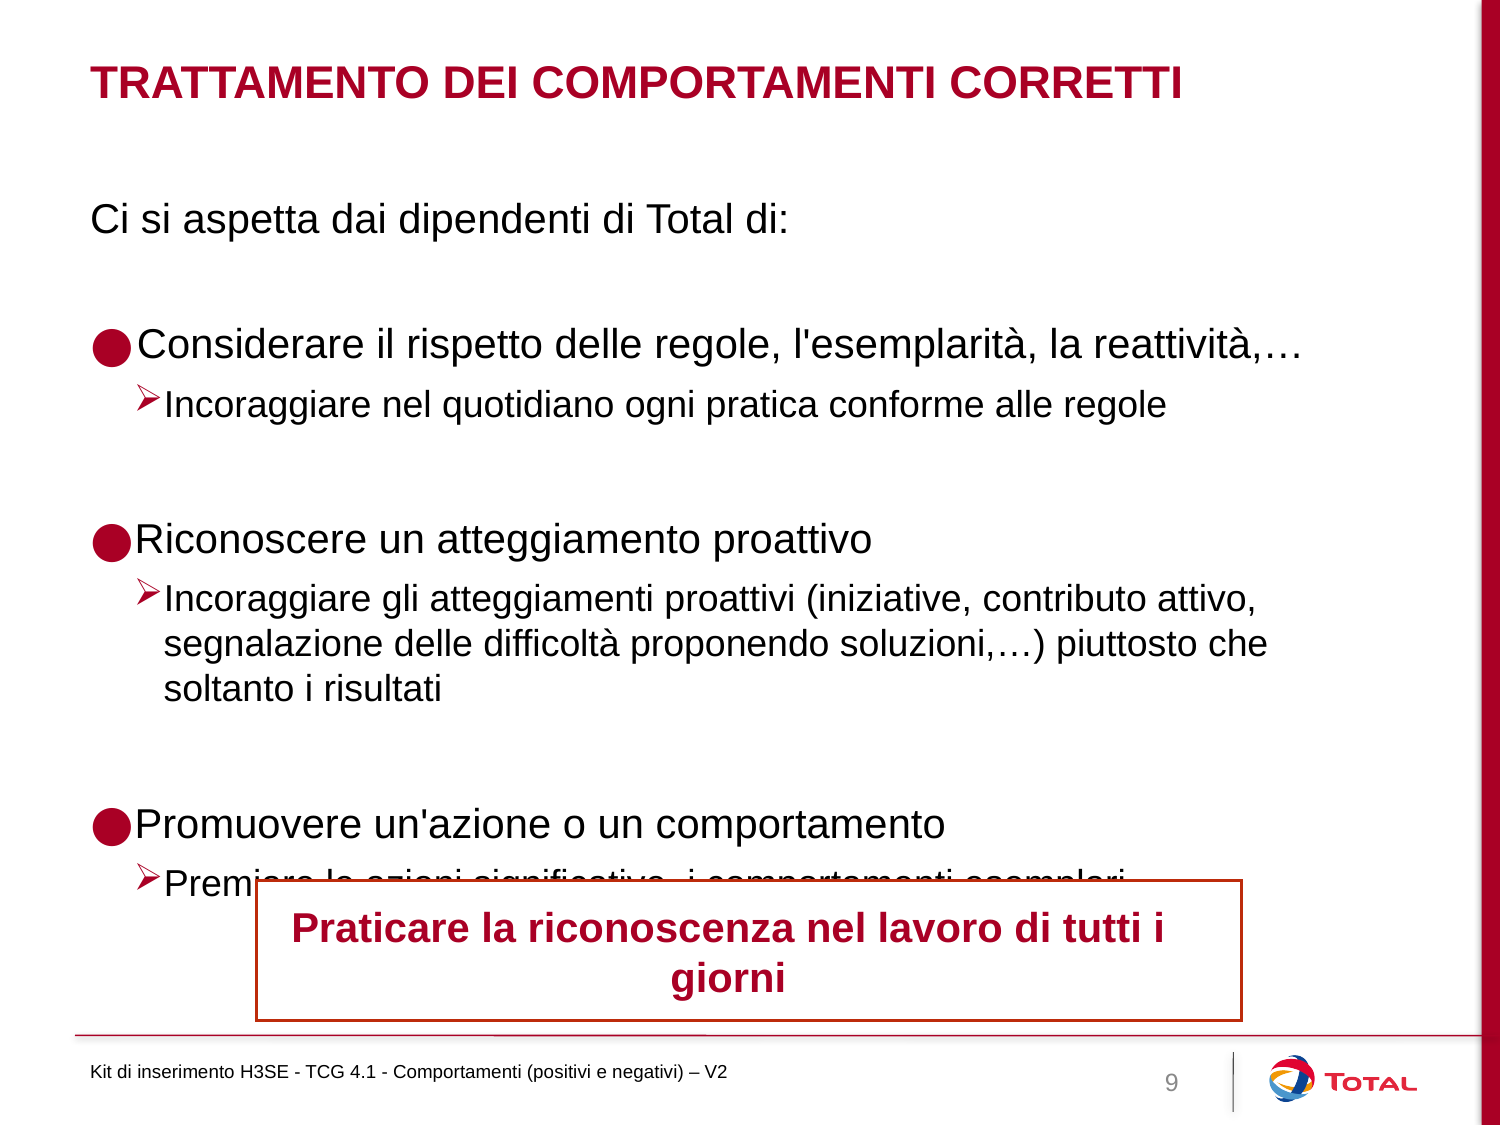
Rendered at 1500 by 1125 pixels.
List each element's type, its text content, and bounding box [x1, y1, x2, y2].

list Ci si aspetta dai dipendenti di Total di: Considerare il rispetto delle regole, l'esemplarità, la reattività,… Incoraggiare nel quotidiano ogni pratica conforme alle regole Riconoscere un atteggiamento proattivo Incoraggiare gli atteggiamenti proattivi (iniziative, contributo attivo, segnalazione delle difficoltà proponendo soluzioni,…) piuttosto che soltanto i risultati Promuovere un'azione o un comportamento Premiare le azioni significative, i comportamenti esemplari,… [74, 184, 1424, 1012]
title TRATTAMENTO DEI COMPORTAMENTI CORRETTI [75, 45, 1424, 150]
picture [1260, 1045, 1426, 1112]
text_box Praticare la riconoscenza nel lavoro di tutti i giorni [256, 880, 1242, 1021]
footer Kit di inserimento H3SE - TCG 4.1 - Comportamenti (positivi e negativi) – V2 [75, 1051, 988, 1112]
slide_number 9 [1074, 1051, 1194, 1112]
